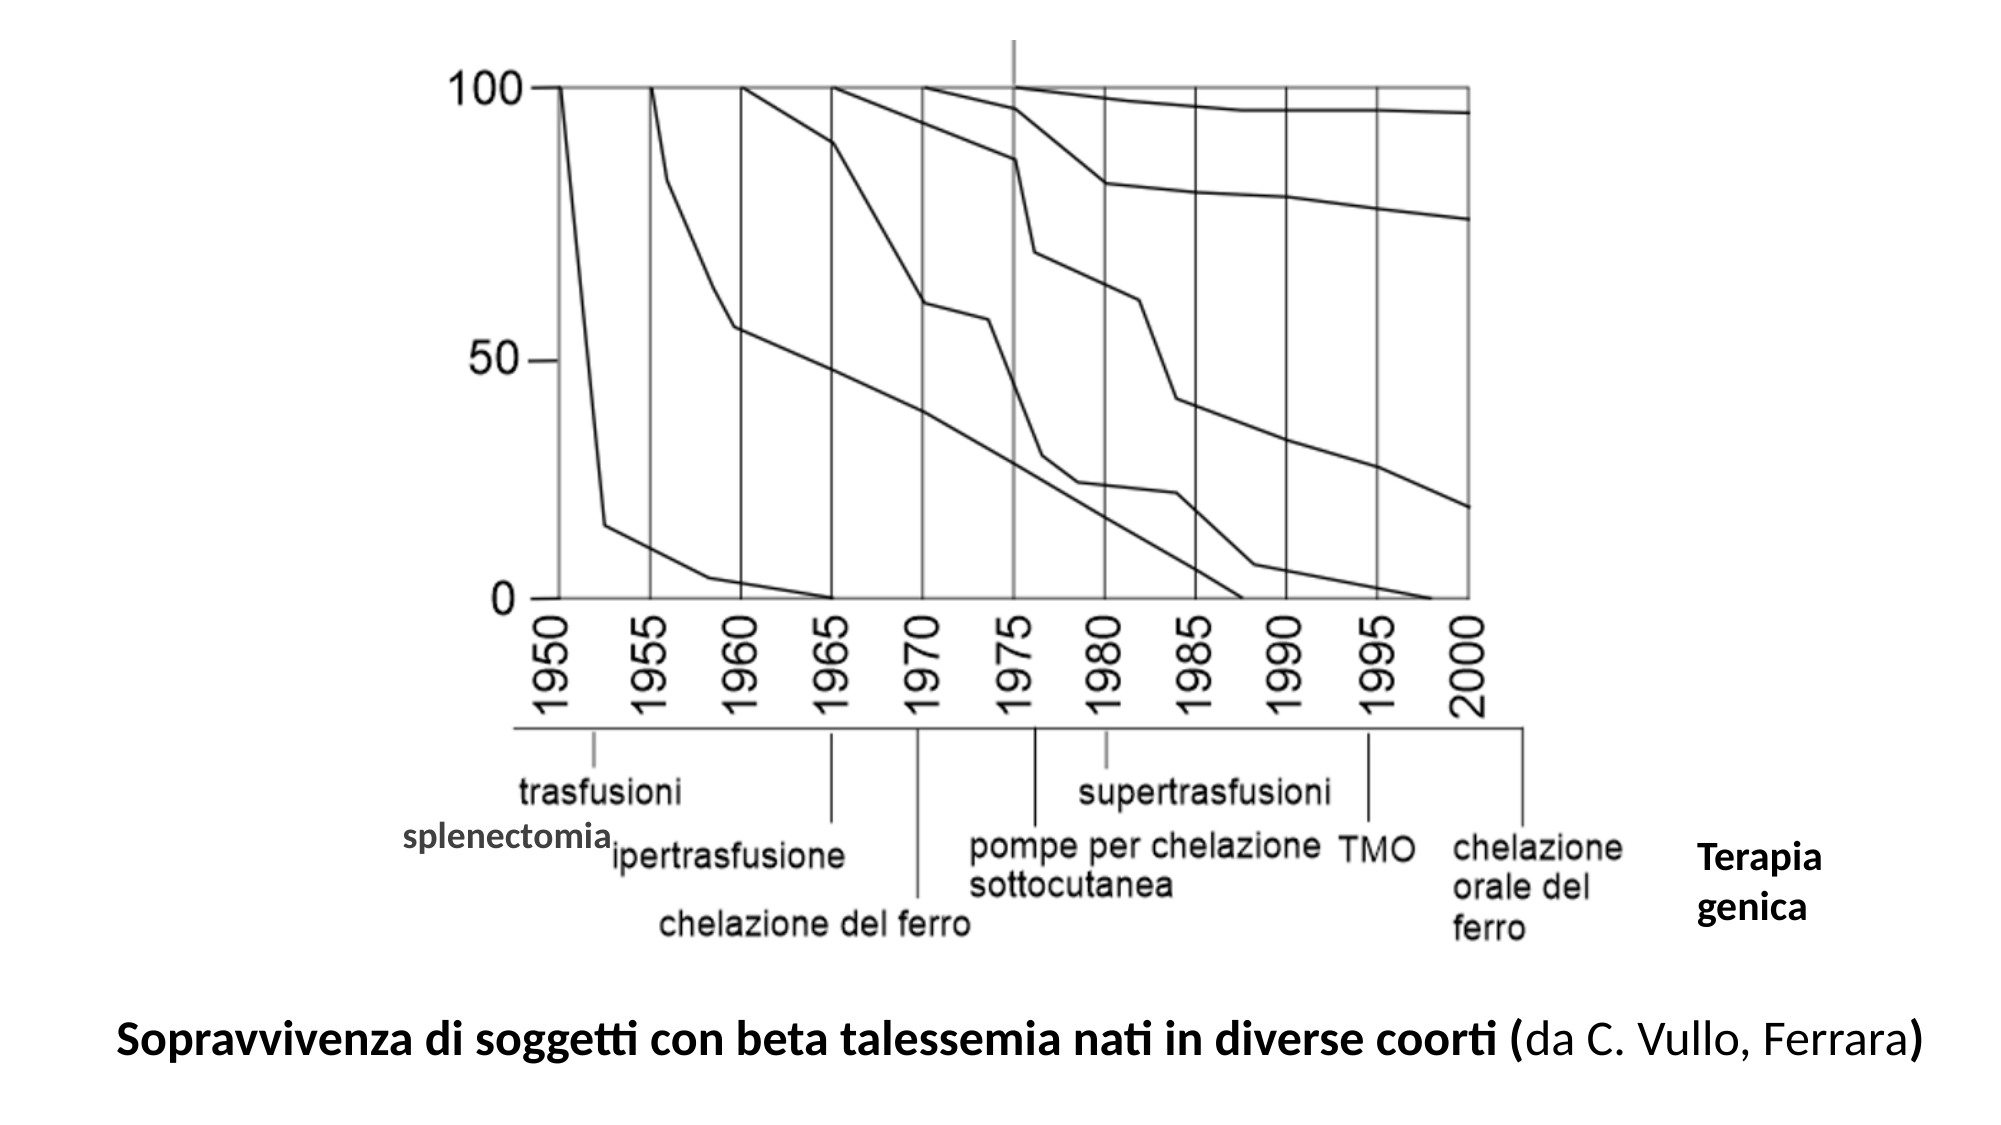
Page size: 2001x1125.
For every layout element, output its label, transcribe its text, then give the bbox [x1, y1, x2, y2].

picture [413, 40, 1637, 955]
text_box Terapia genica [1682, 821, 1838, 937]
text_box splenectomia [387, 803, 413, 864]
text_box Sopravvivenza di soggetti con beta talessemia nati in diverse coorti (da C. Vullo, Ferrara) [101, 997, 1949, 1073]
